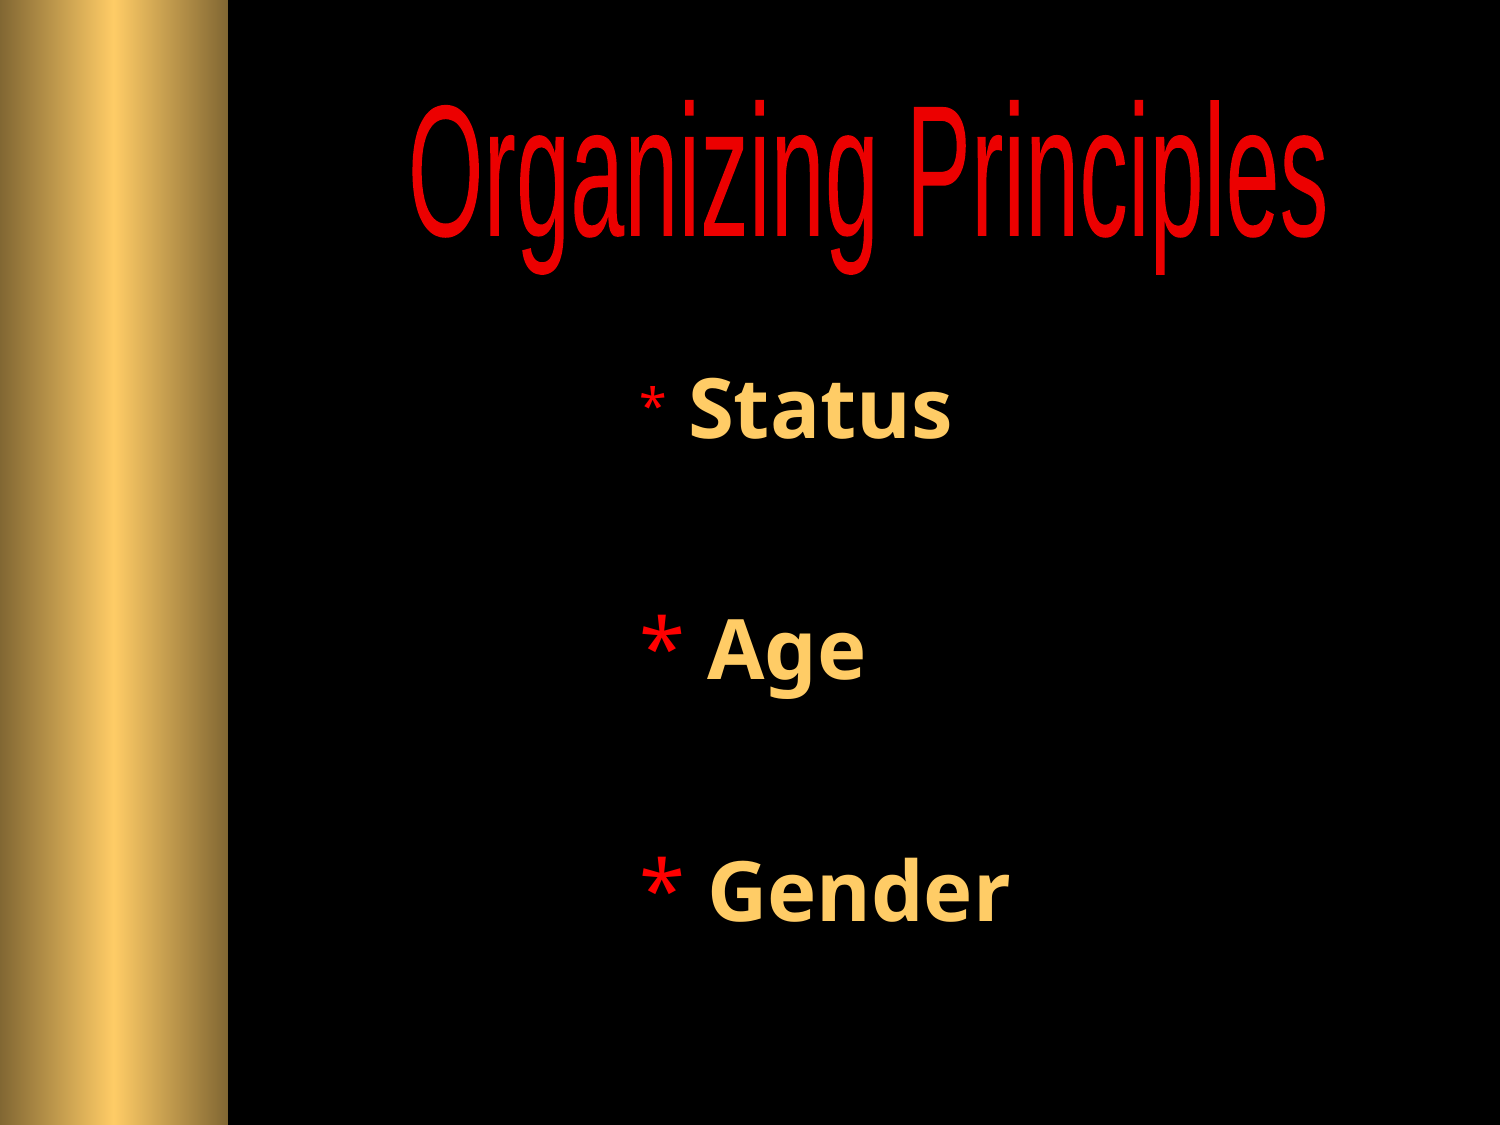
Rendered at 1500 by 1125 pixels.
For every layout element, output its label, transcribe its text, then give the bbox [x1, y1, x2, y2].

text_box Status Age Gender [624, 347, 1200, 946]
